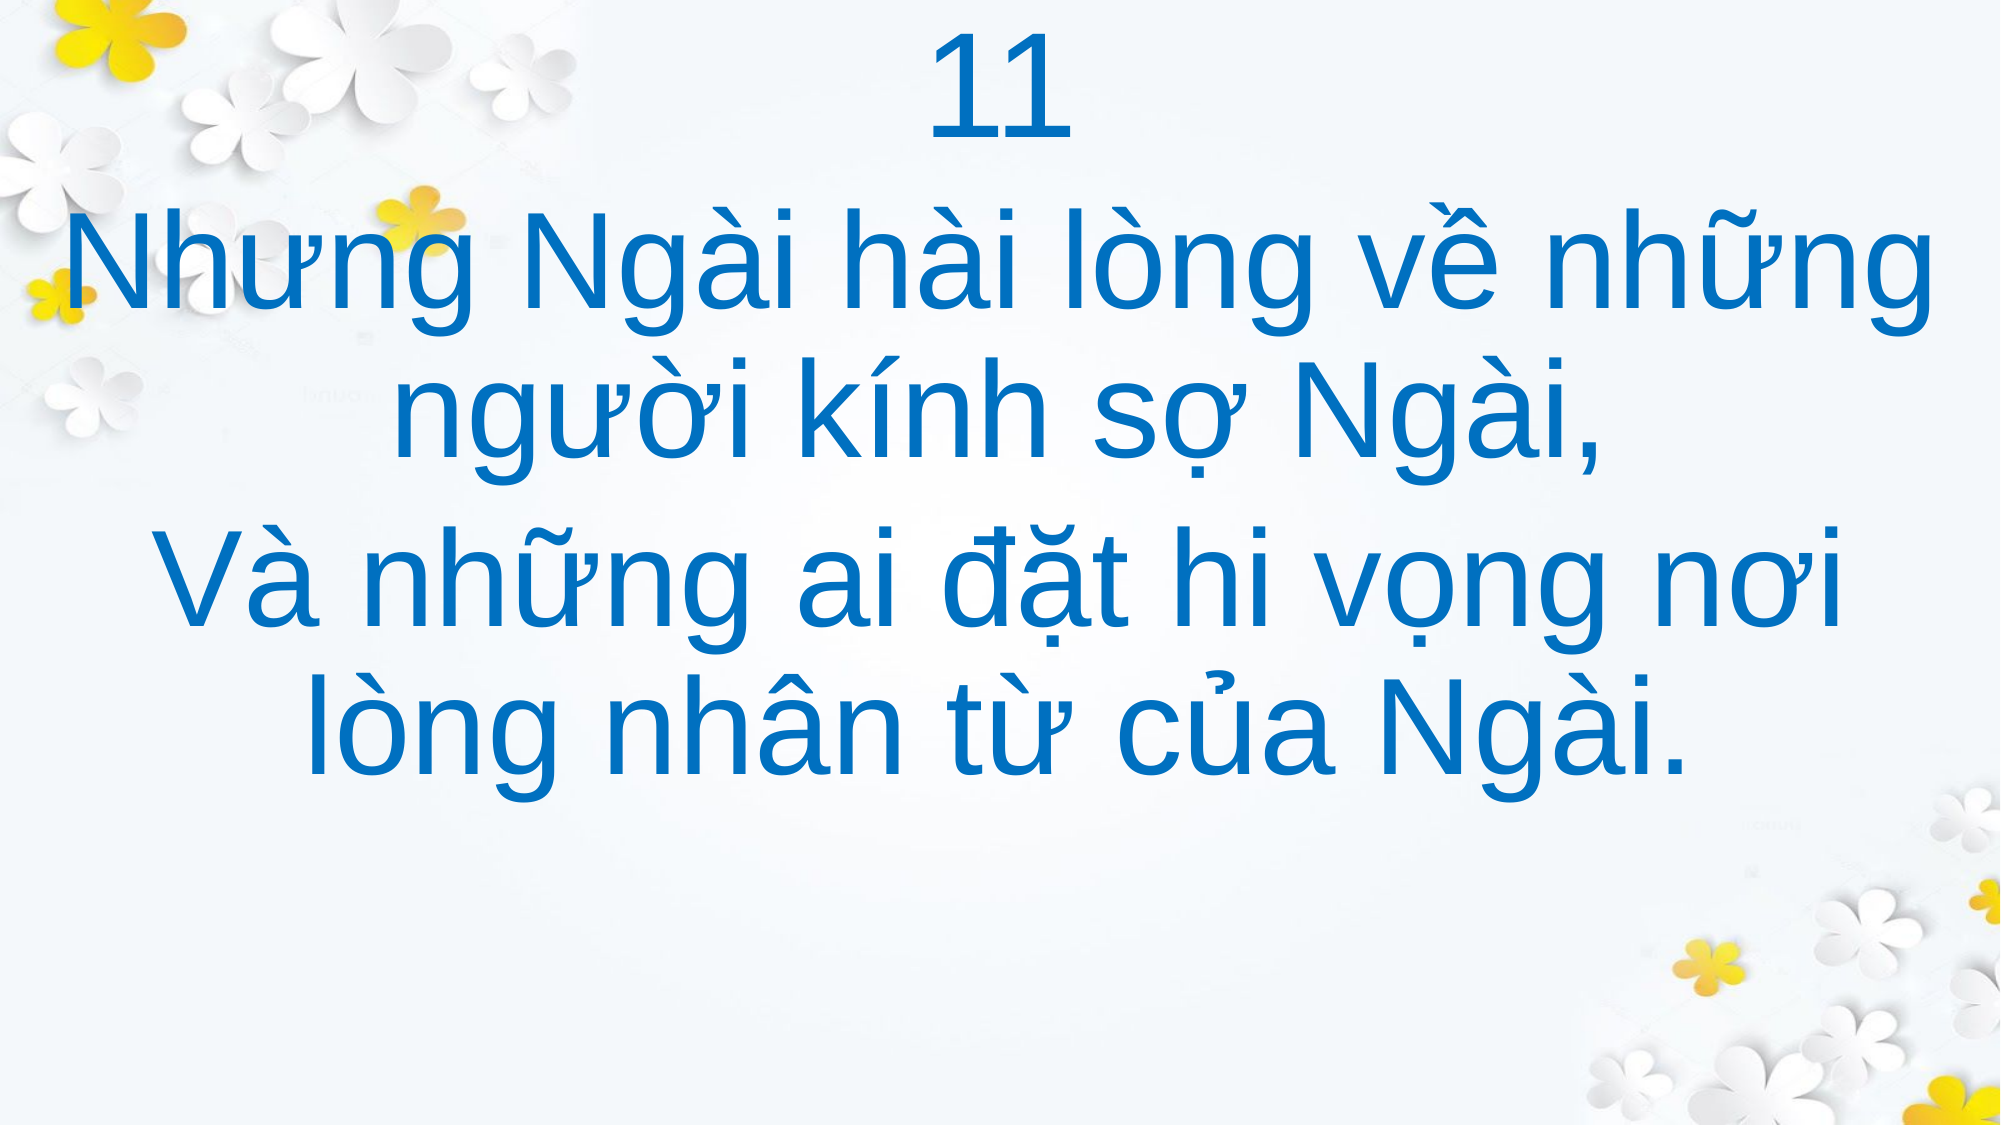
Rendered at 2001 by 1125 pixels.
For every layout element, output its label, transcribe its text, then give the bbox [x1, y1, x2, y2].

list 11 Nhưng Ngài hài lòng về những người kính sợ Ngài, Và những ai đặt hi vọng nơi lòng nhân từ của Ngài. [0, 0, 2000, 1125]
